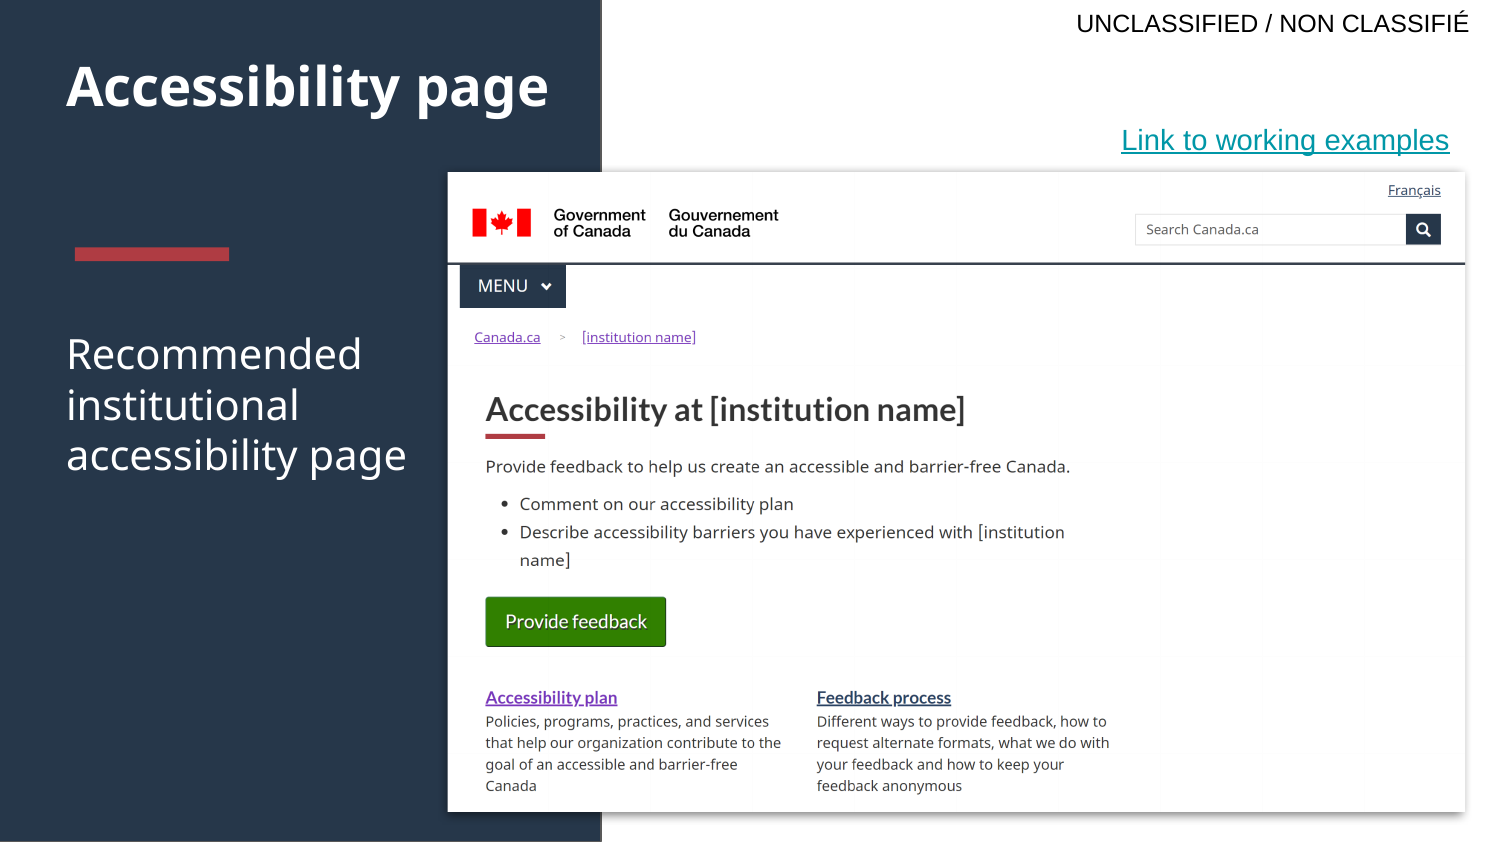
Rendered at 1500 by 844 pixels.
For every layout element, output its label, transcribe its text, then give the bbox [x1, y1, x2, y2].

text_box [0, 0, 601, 842]
subtitle Recommended institutional accessibility page [51, 313, 423, 530]
text_box [74, 247, 230, 262]
picture [447, 171, 1466, 812]
title Accessibility page [51, 36, 567, 194]
text_box Link to working examples [898, 106, 1466, 171]
